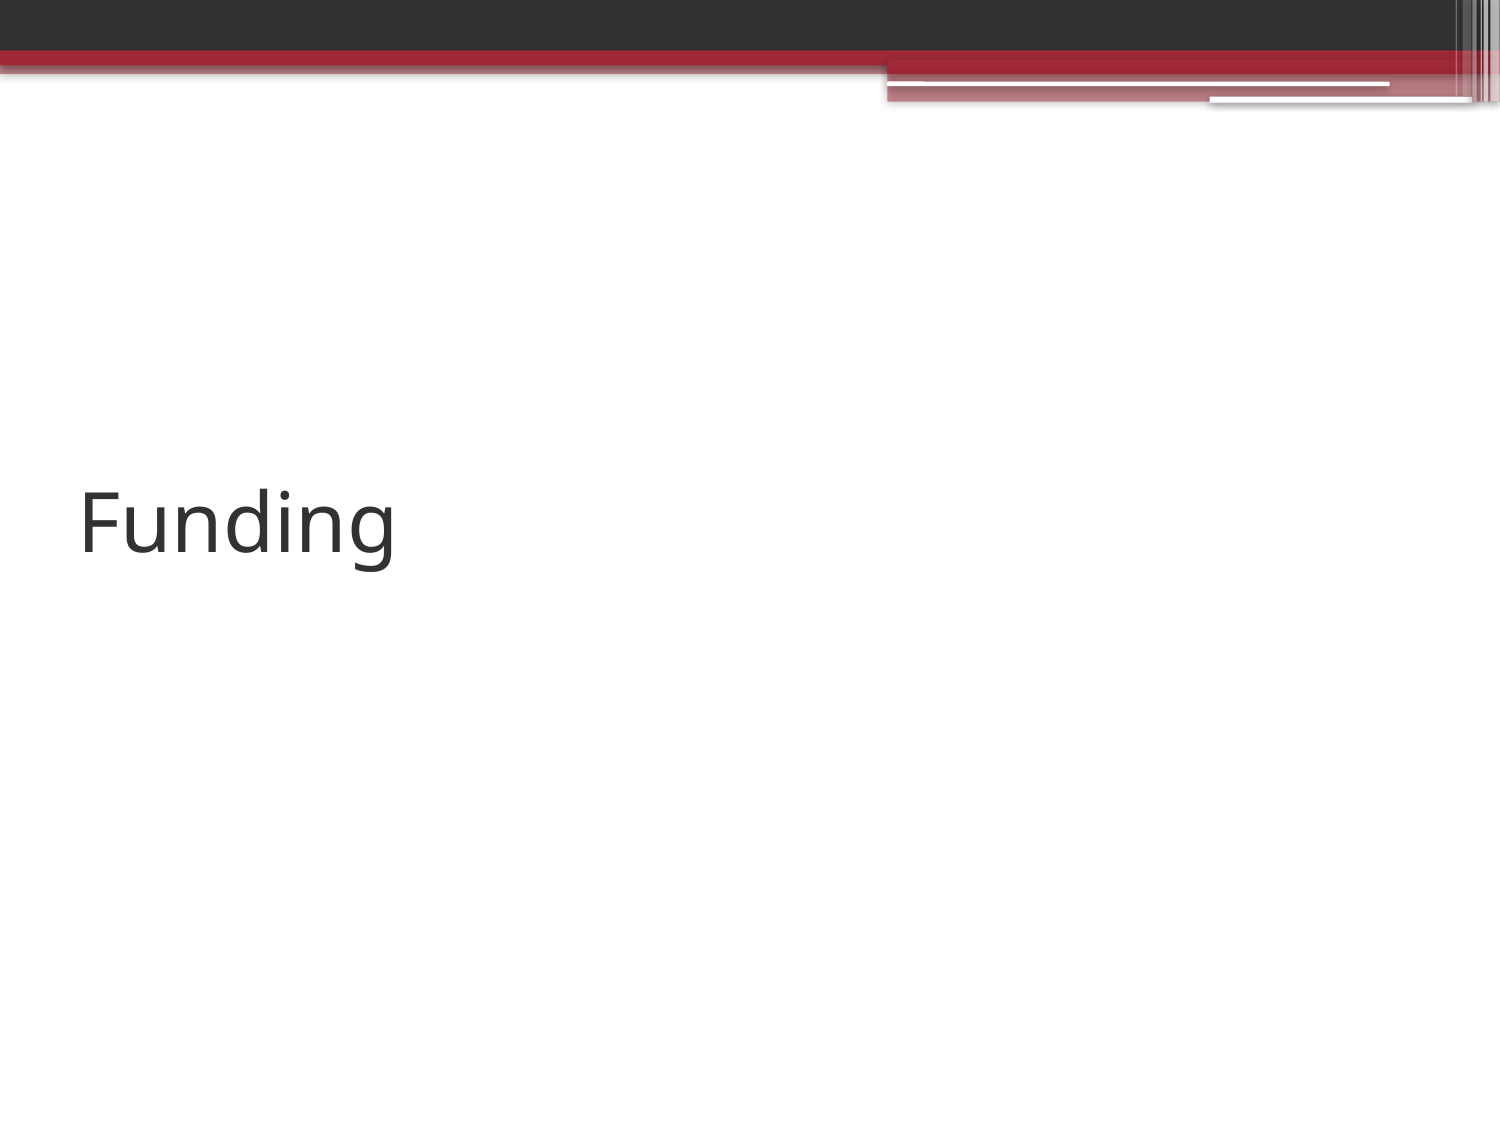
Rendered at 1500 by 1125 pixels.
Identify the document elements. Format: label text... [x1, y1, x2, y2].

title Funding [62, 425, 1413, 613]
